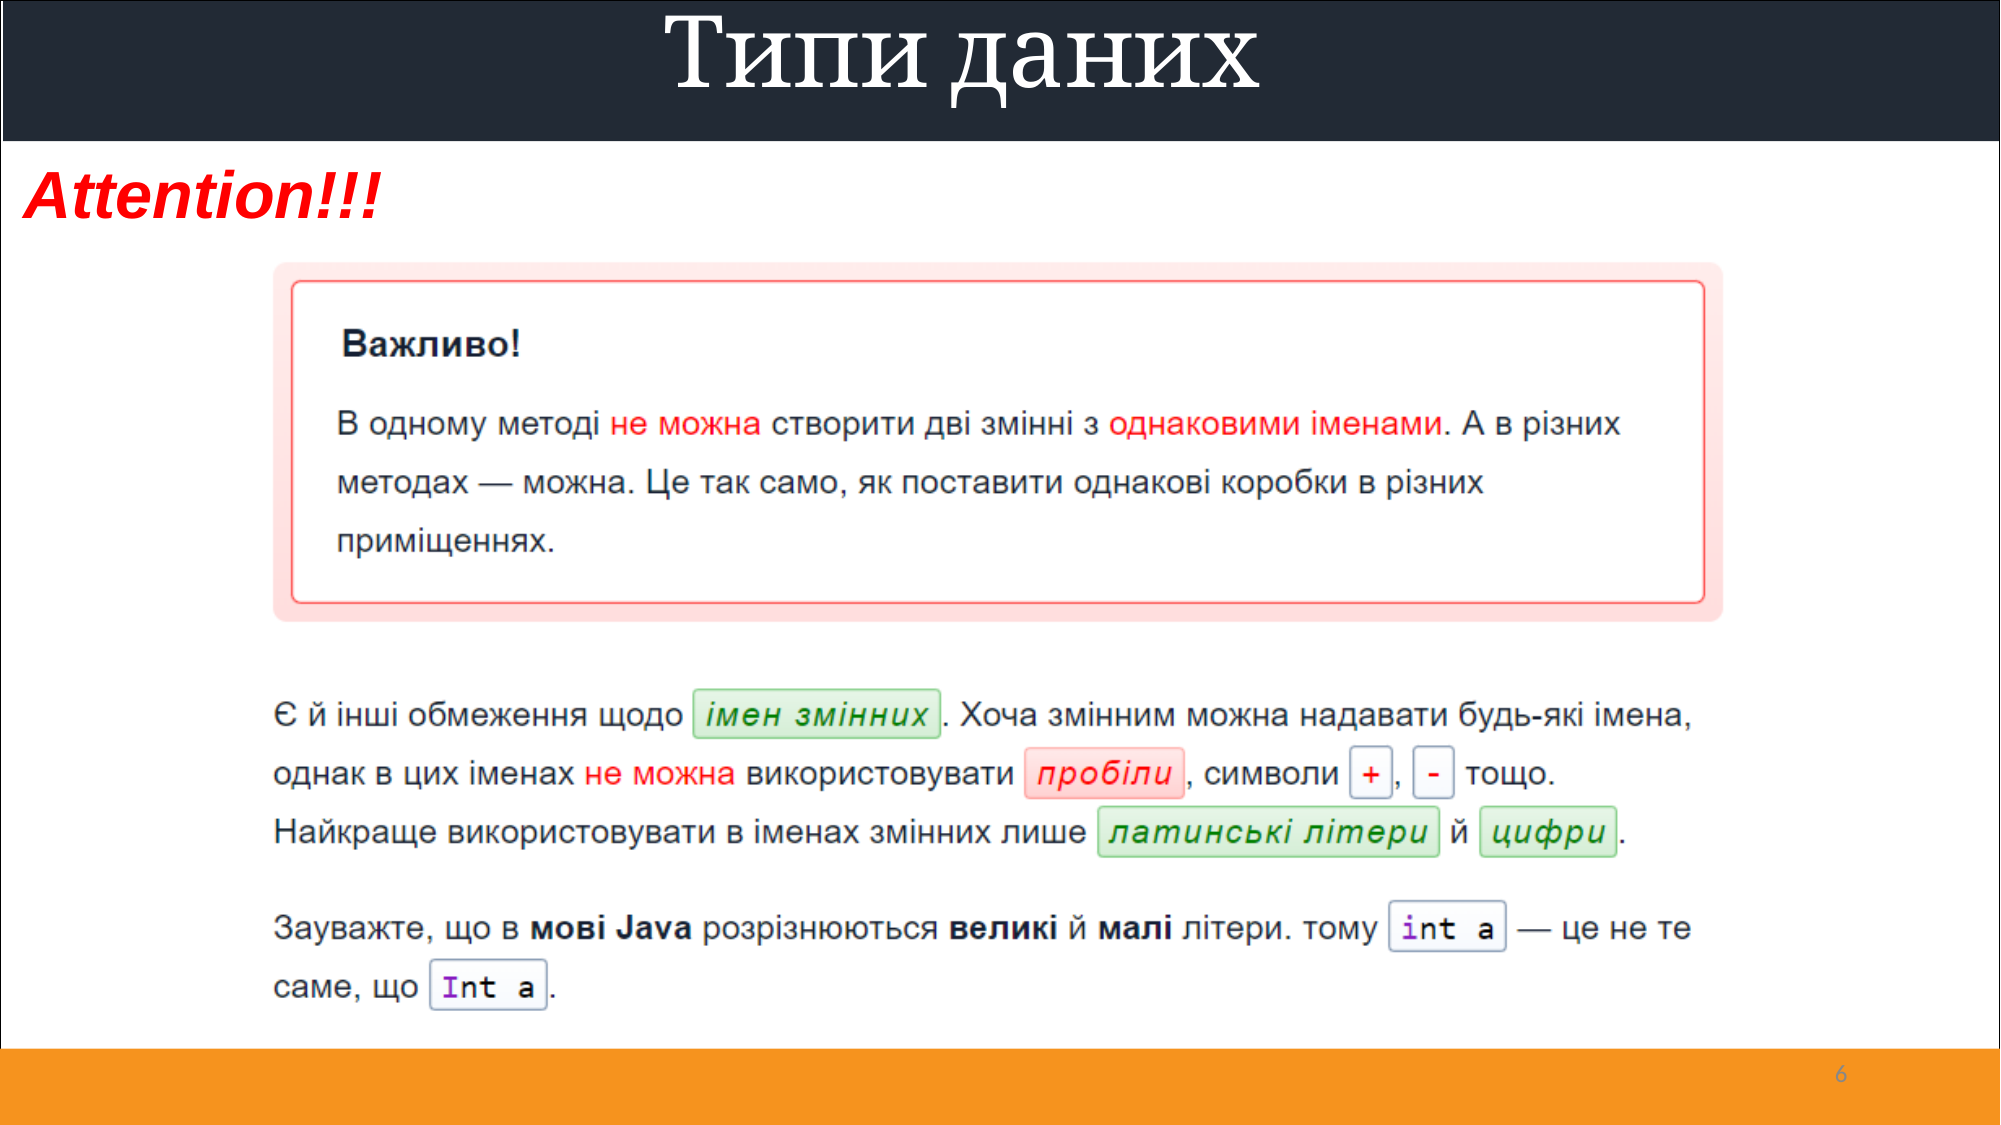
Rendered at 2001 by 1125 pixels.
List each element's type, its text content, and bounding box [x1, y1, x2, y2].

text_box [0, 951, 2000, 1125]
picture [236, 230, 1764, 1024]
text_box Attention!!! [8, 144, 398, 239]
text_box [0, 0, 2000, 949]
